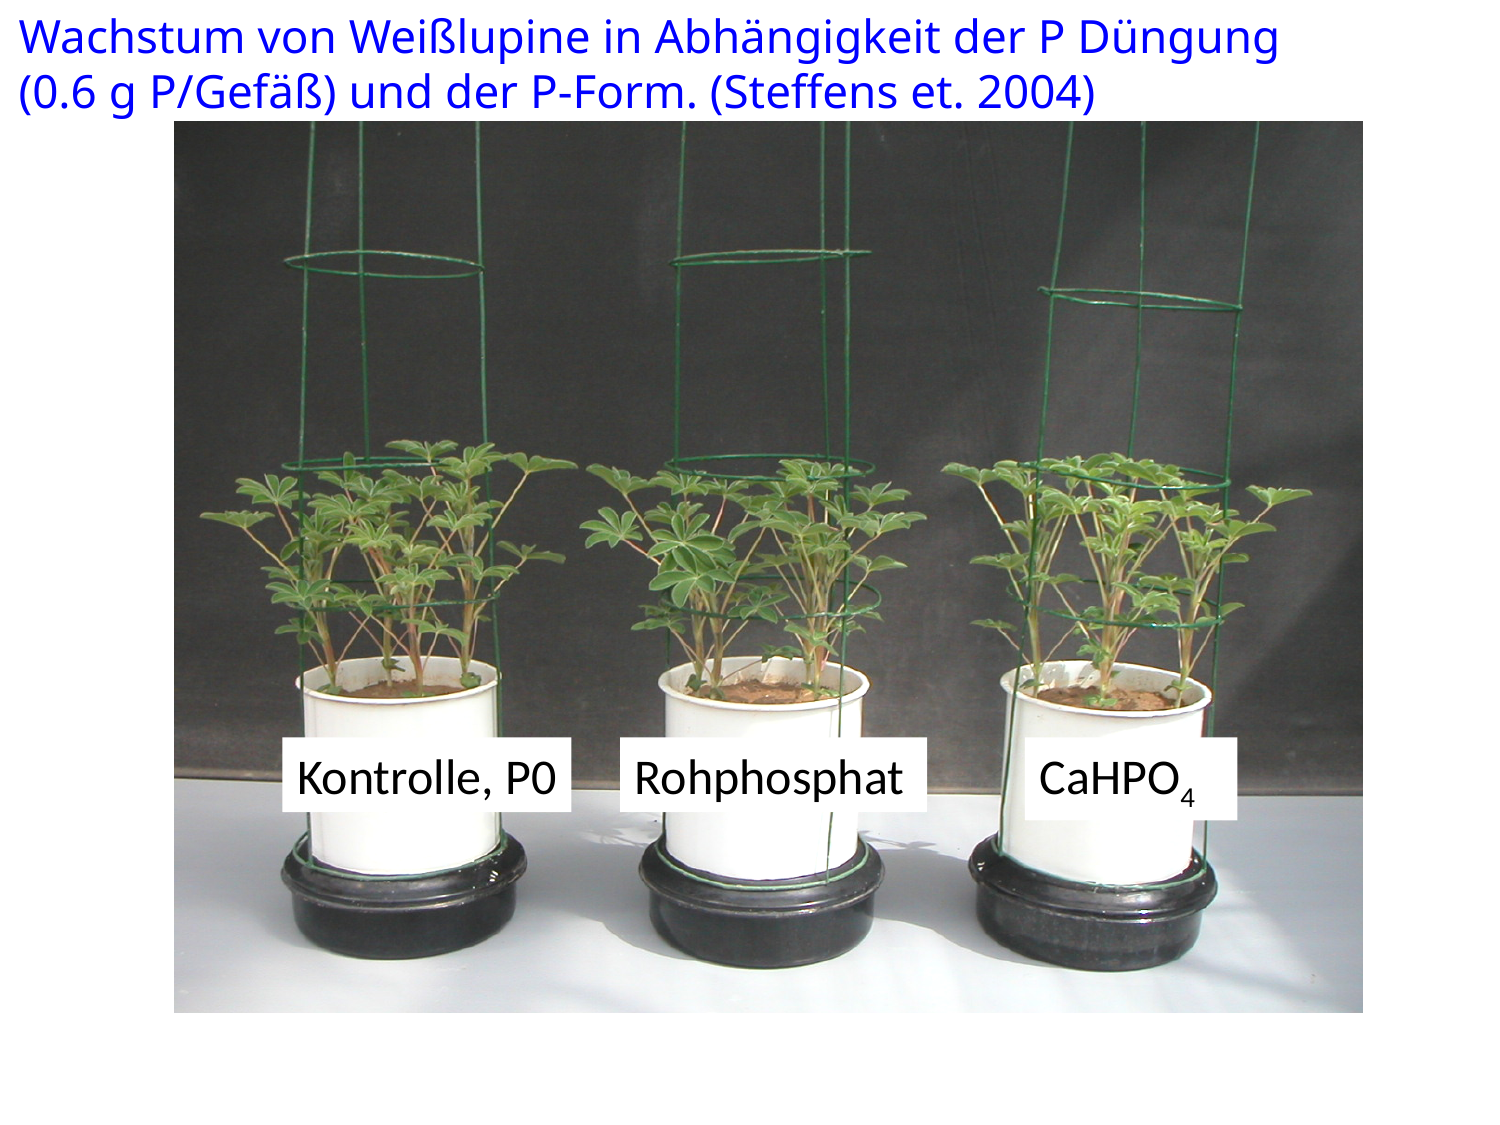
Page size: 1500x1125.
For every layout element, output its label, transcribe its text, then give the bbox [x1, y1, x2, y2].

picture [174, 121, 1363, 1013]
text_box Wachstum von Weißlupine in Abhängigkeit der P Düngung (0.6 g P/Gefäß) und der P-Form. (Steffens et. 2004) [3, 0, 1309, 185]
